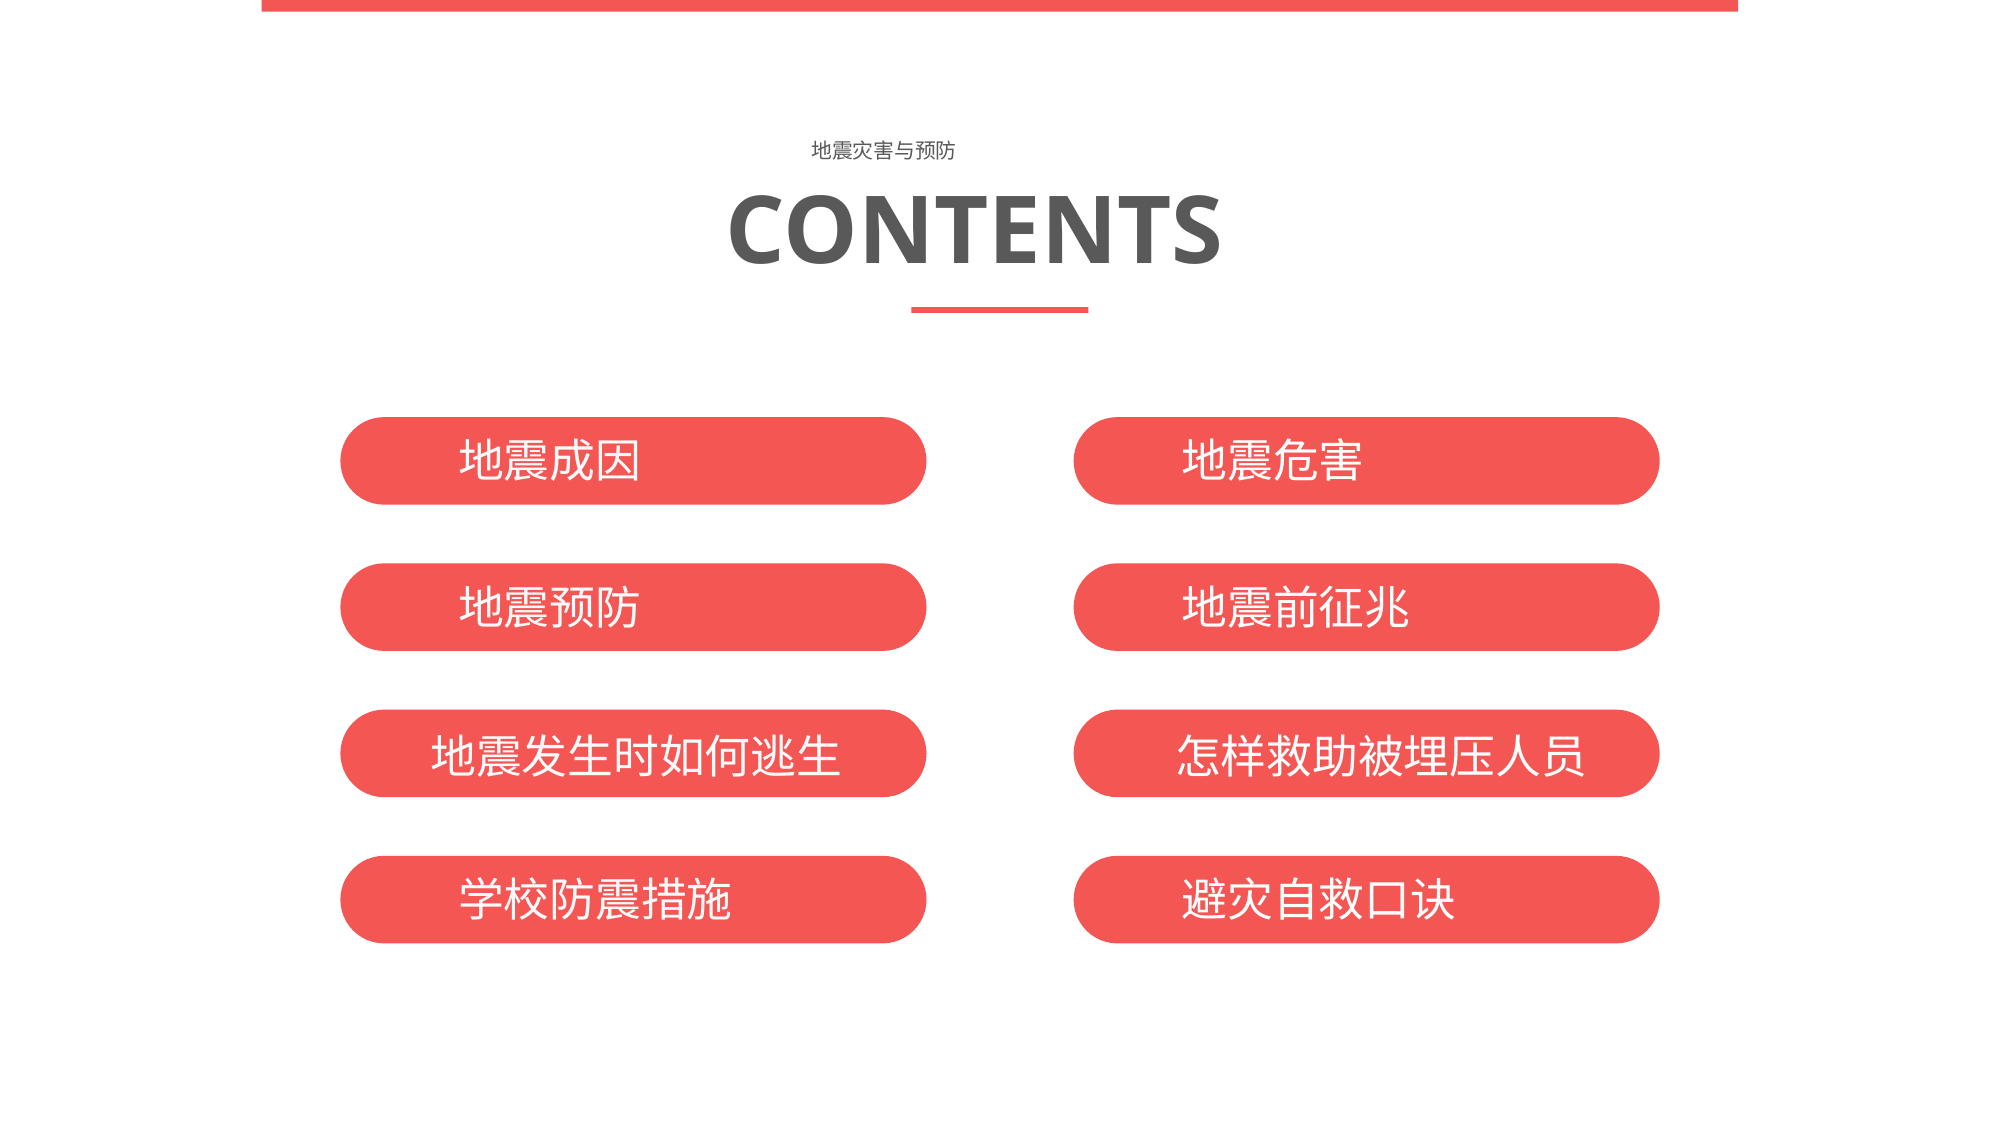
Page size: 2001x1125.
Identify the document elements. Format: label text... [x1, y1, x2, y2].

text_box CONTENTS [725, 169, 1275, 282]
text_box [340, 417, 1660, 944]
text_box [261, 0, 1739, 13]
text_box 地震灾害与预防 [811, 137, 1189, 163]
text_box [910, 306, 1089, 314]
